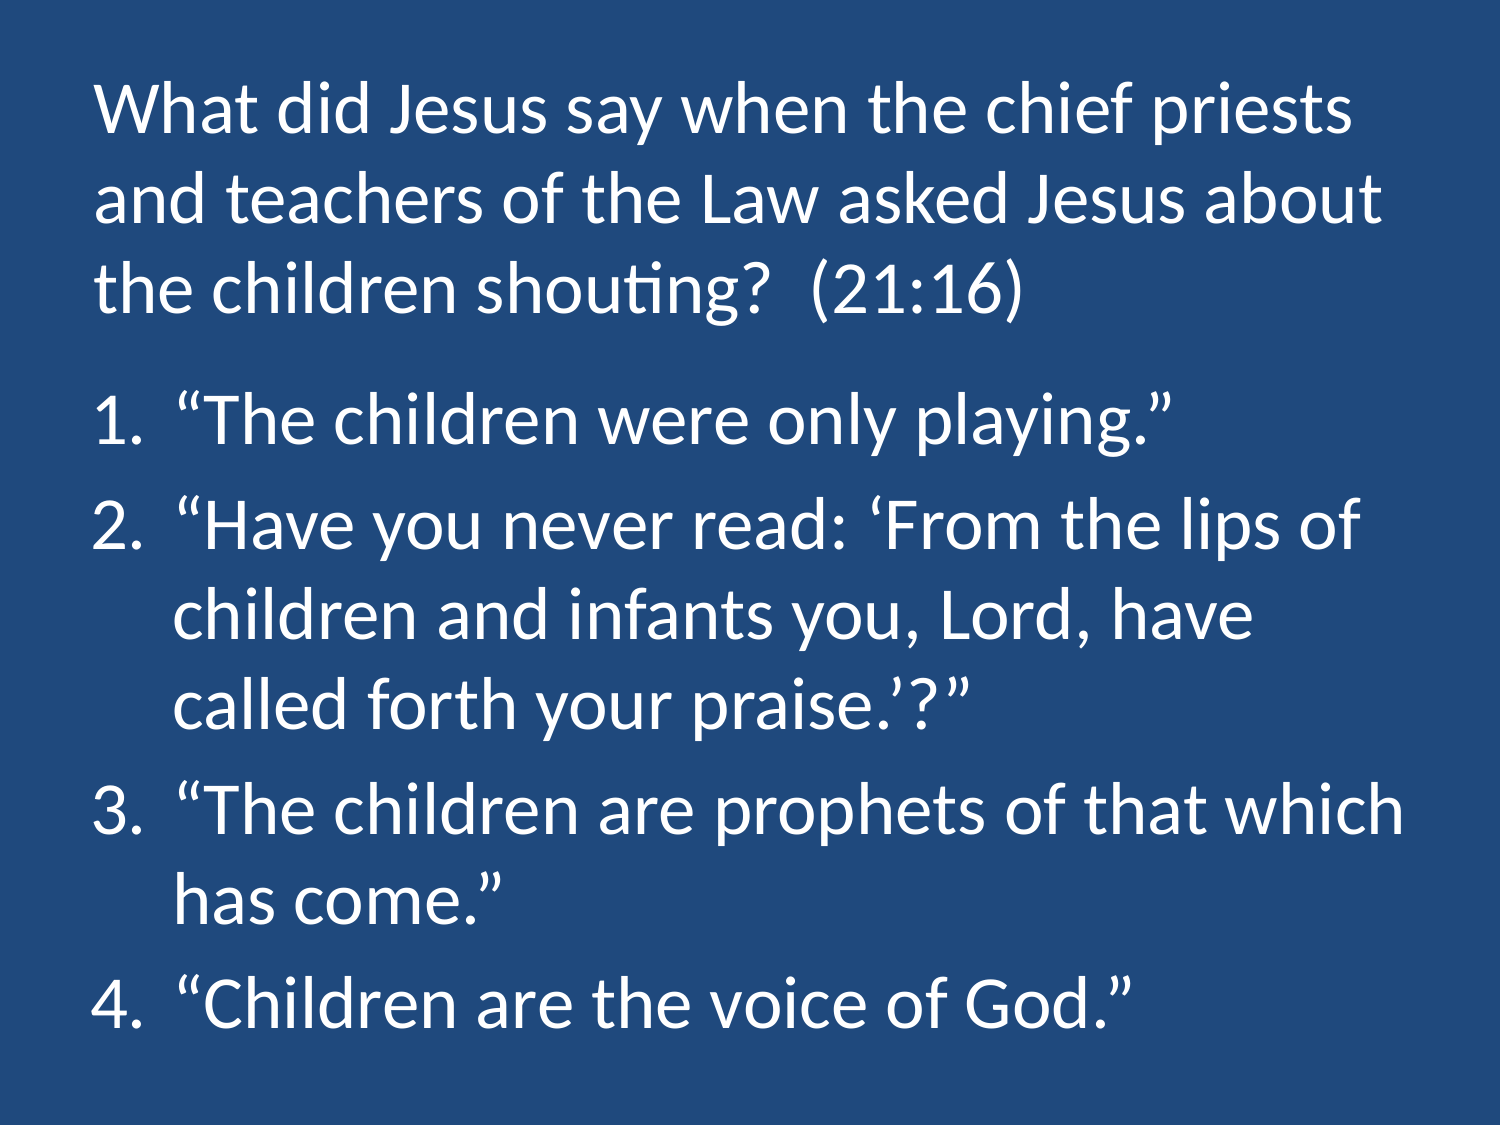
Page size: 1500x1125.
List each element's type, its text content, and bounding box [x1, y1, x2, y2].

list “The children were only playing.” “Have you never read: ‘From the lips of children and infants you, Lord, have called forth your praise.’?” “The children are prophets of that which has come.” “Children are the voice of God.” [75, 362, 1425, 1063]
title What did Jesus say when the chief priests and teachers of the Law asked Jesus about the children shouting? (21:16) [78, 99, 1429, 288]
